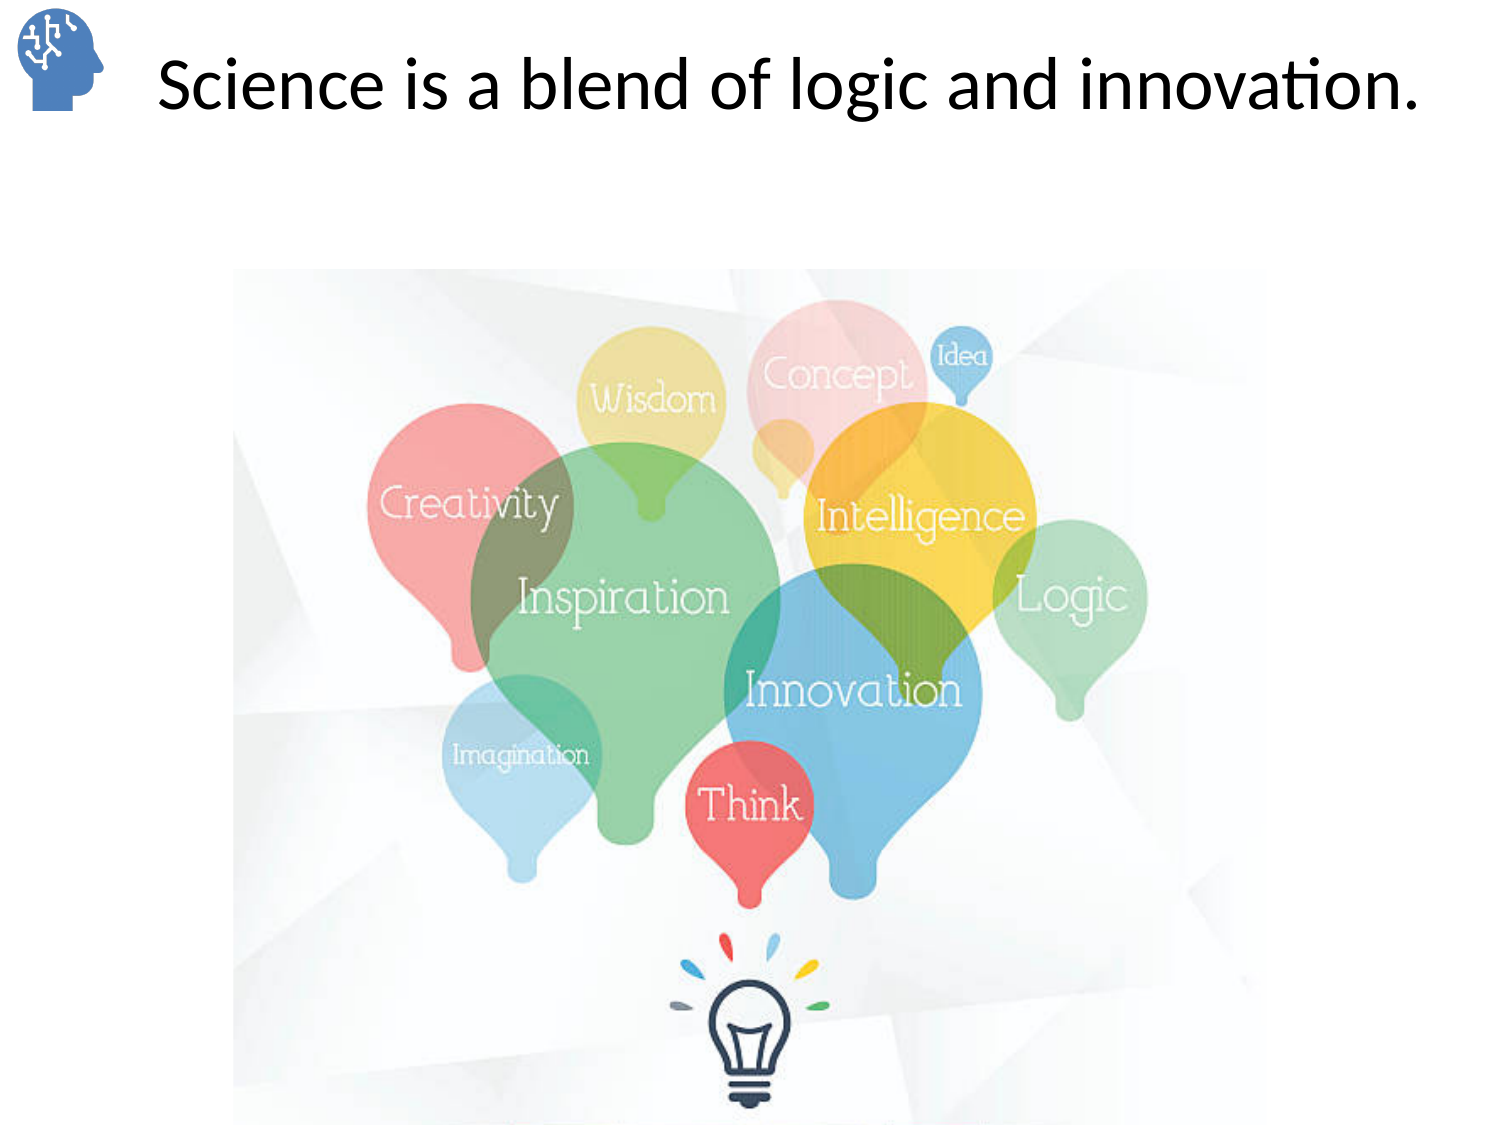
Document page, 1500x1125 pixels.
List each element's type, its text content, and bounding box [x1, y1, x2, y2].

text_box [0, 0, 120, 121]
picture [233, 269, 1267, 1125]
text_box Science is a blend of logic and innovation. [120, 27, 1460, 133]
